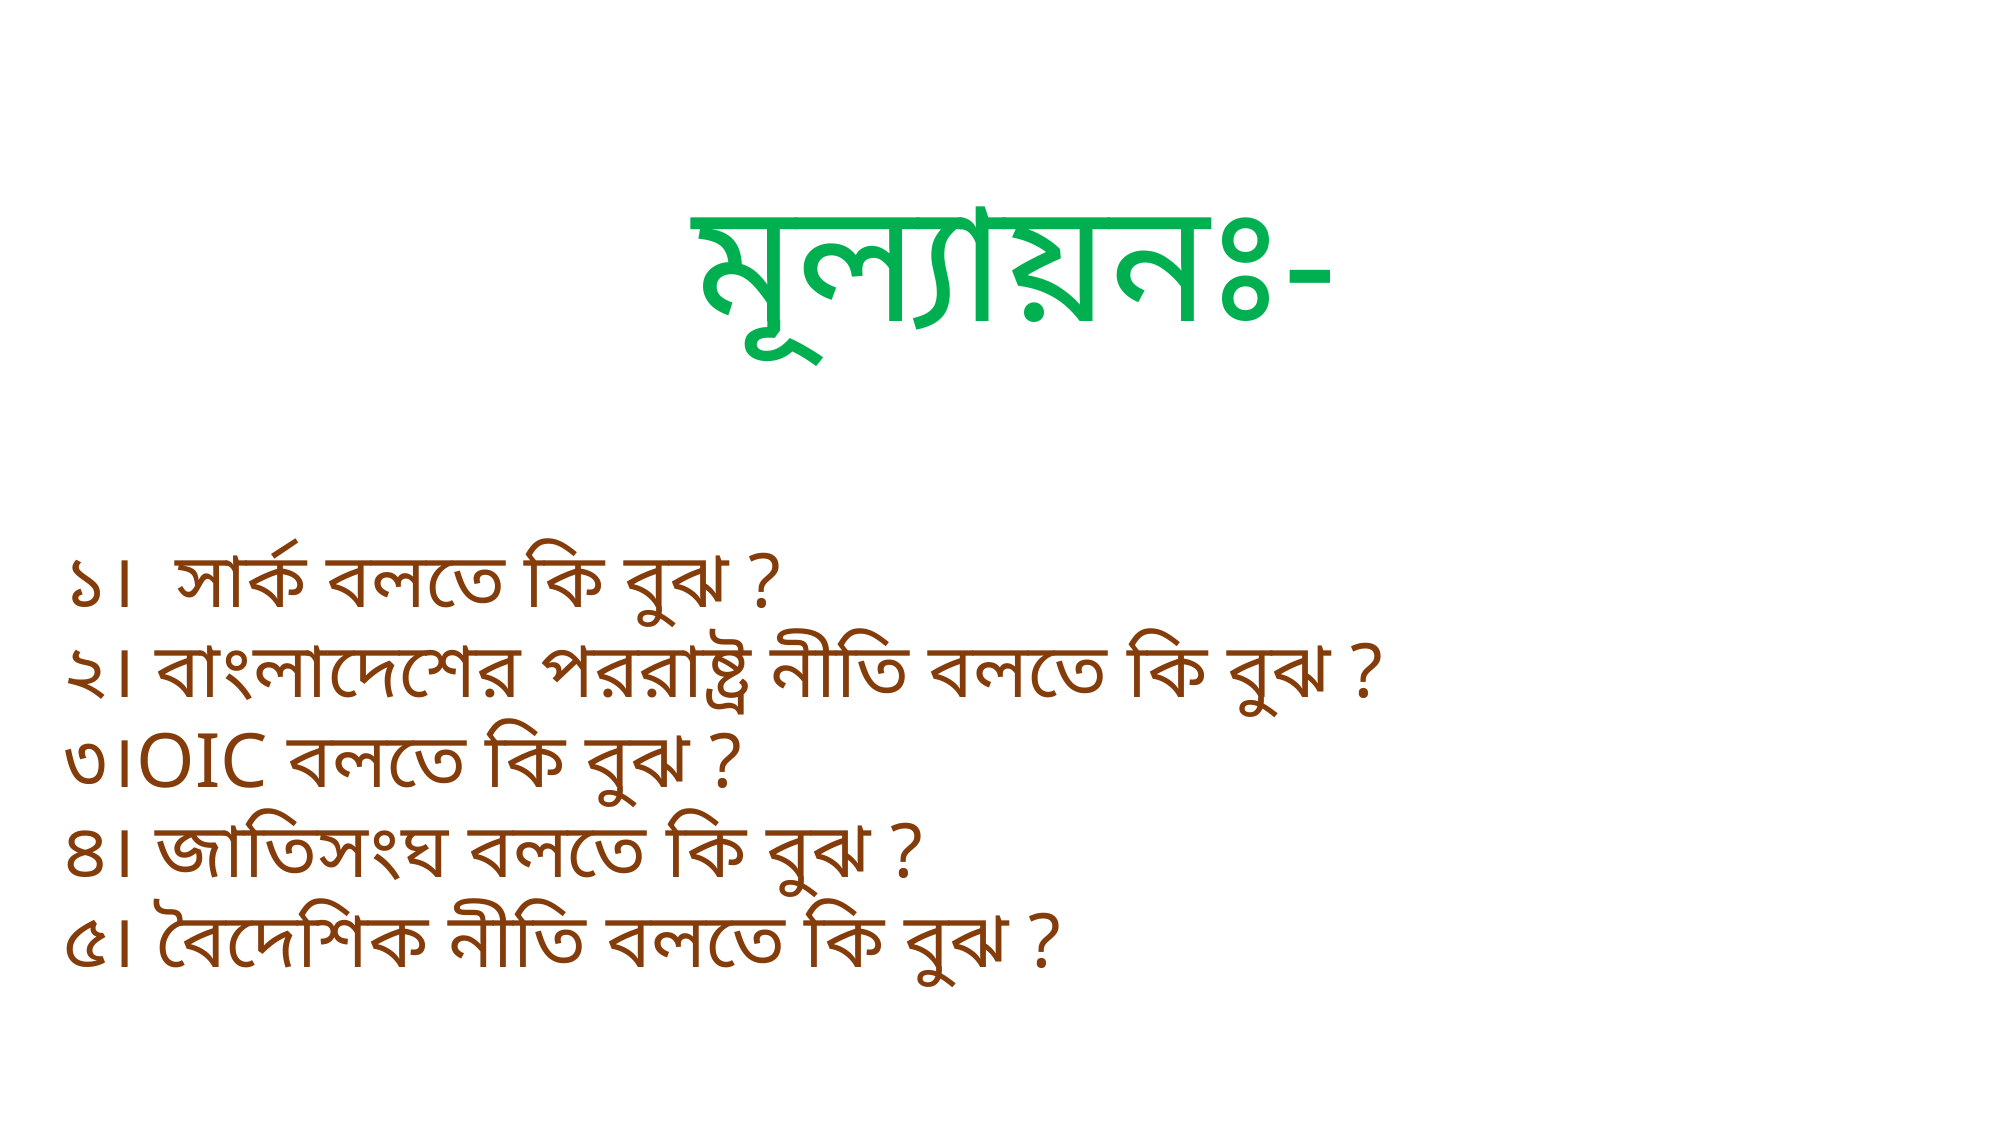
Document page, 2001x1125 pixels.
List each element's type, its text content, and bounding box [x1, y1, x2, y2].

text_box ১। সার্ক বলতে কি বুঝ ? ২। বাংলাদেশের পররাষ্ট্র নীতি বলতে কি বুঝ ? ৩।OIC বলতে কি বুঝ ? ৪। জাতিসংঘ বলতে কি বুঝ ? ৫। বৈদেশিক নীতি বলতে কি বুঝ ? [48, 524, 1981, 990]
text_box মূল্যায়নঃ- [256, 147, 1773, 363]
